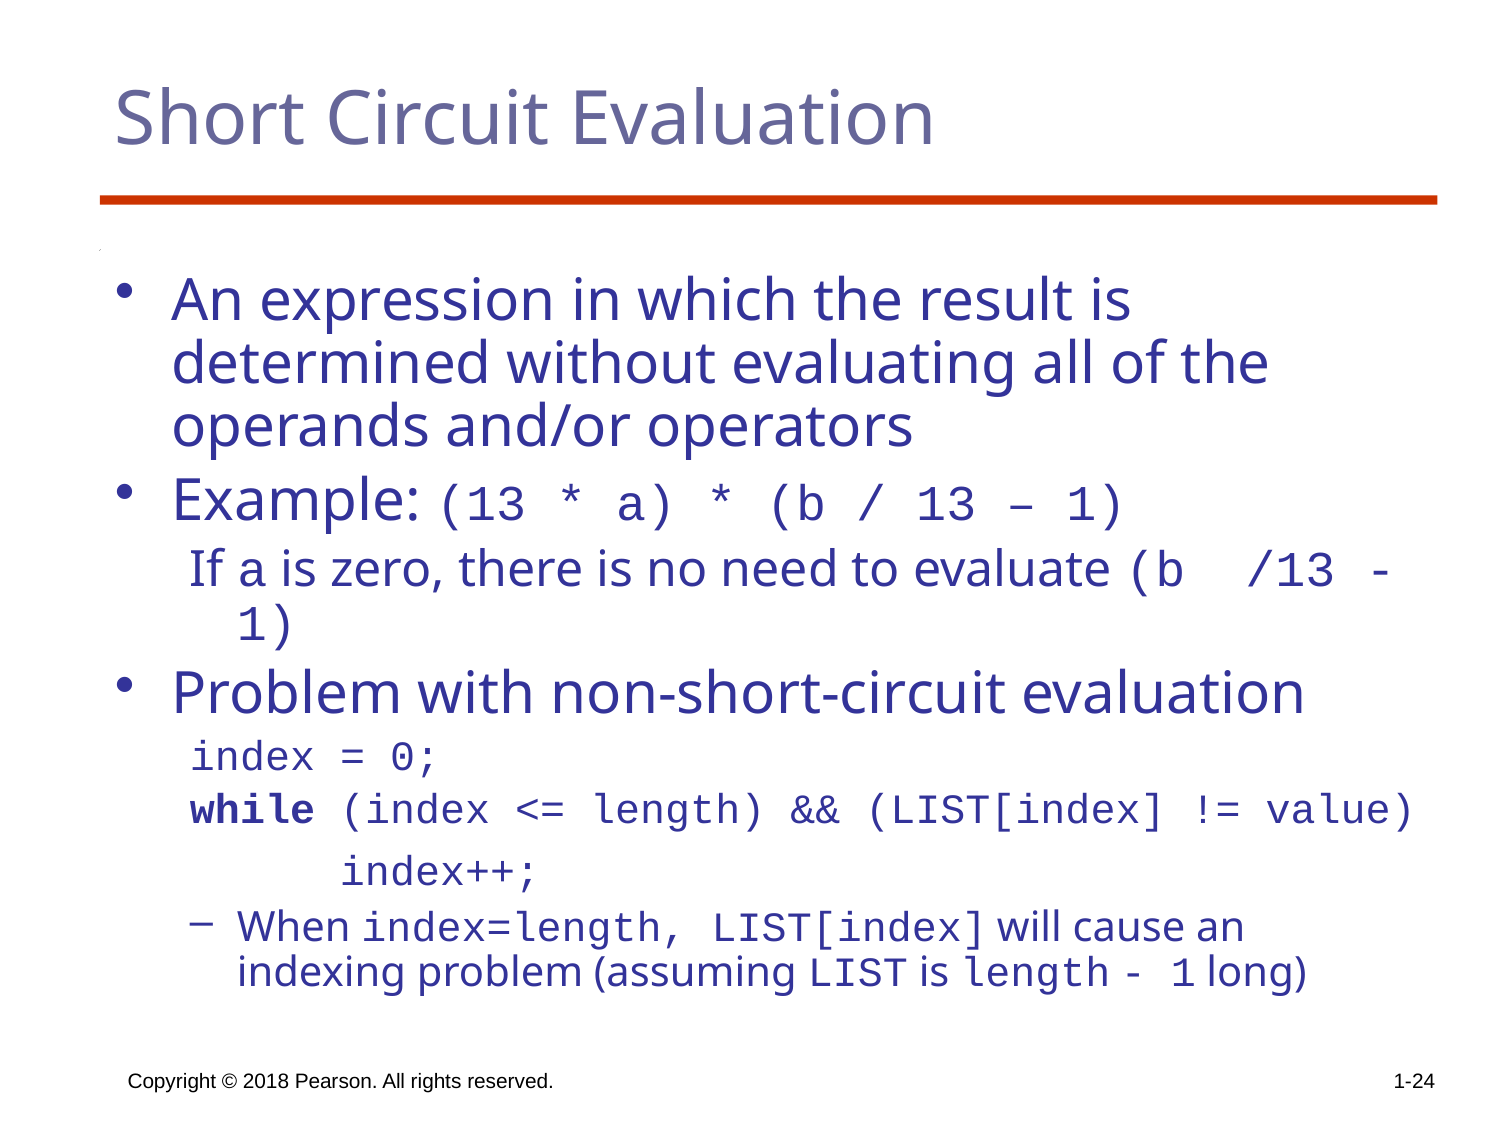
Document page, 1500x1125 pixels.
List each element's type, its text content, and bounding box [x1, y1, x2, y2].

list An expression in which the result is determined without evaluating all of the operands and/or operators Example: (13 * a) * (b / 13 – 1) If a is zero, there is no need to evaluate (b /13 - 1) Problem with non-short-circuit evaluation index = 0; while (index <= length) && (LIST[index] != value) index++; When index=length, LIST[index] will cause an indexing problem (assuming LIST is length - 1 long) [99, 262, 1438, 1013]
footer Copyright © 2018 Pearson. All rights reserved. [112, 1024, 801, 1101]
title Short Circuit Evaluation [99, 62, 1438, 250]
slide_number 1-24 [1137, 1024, 1451, 1101]
